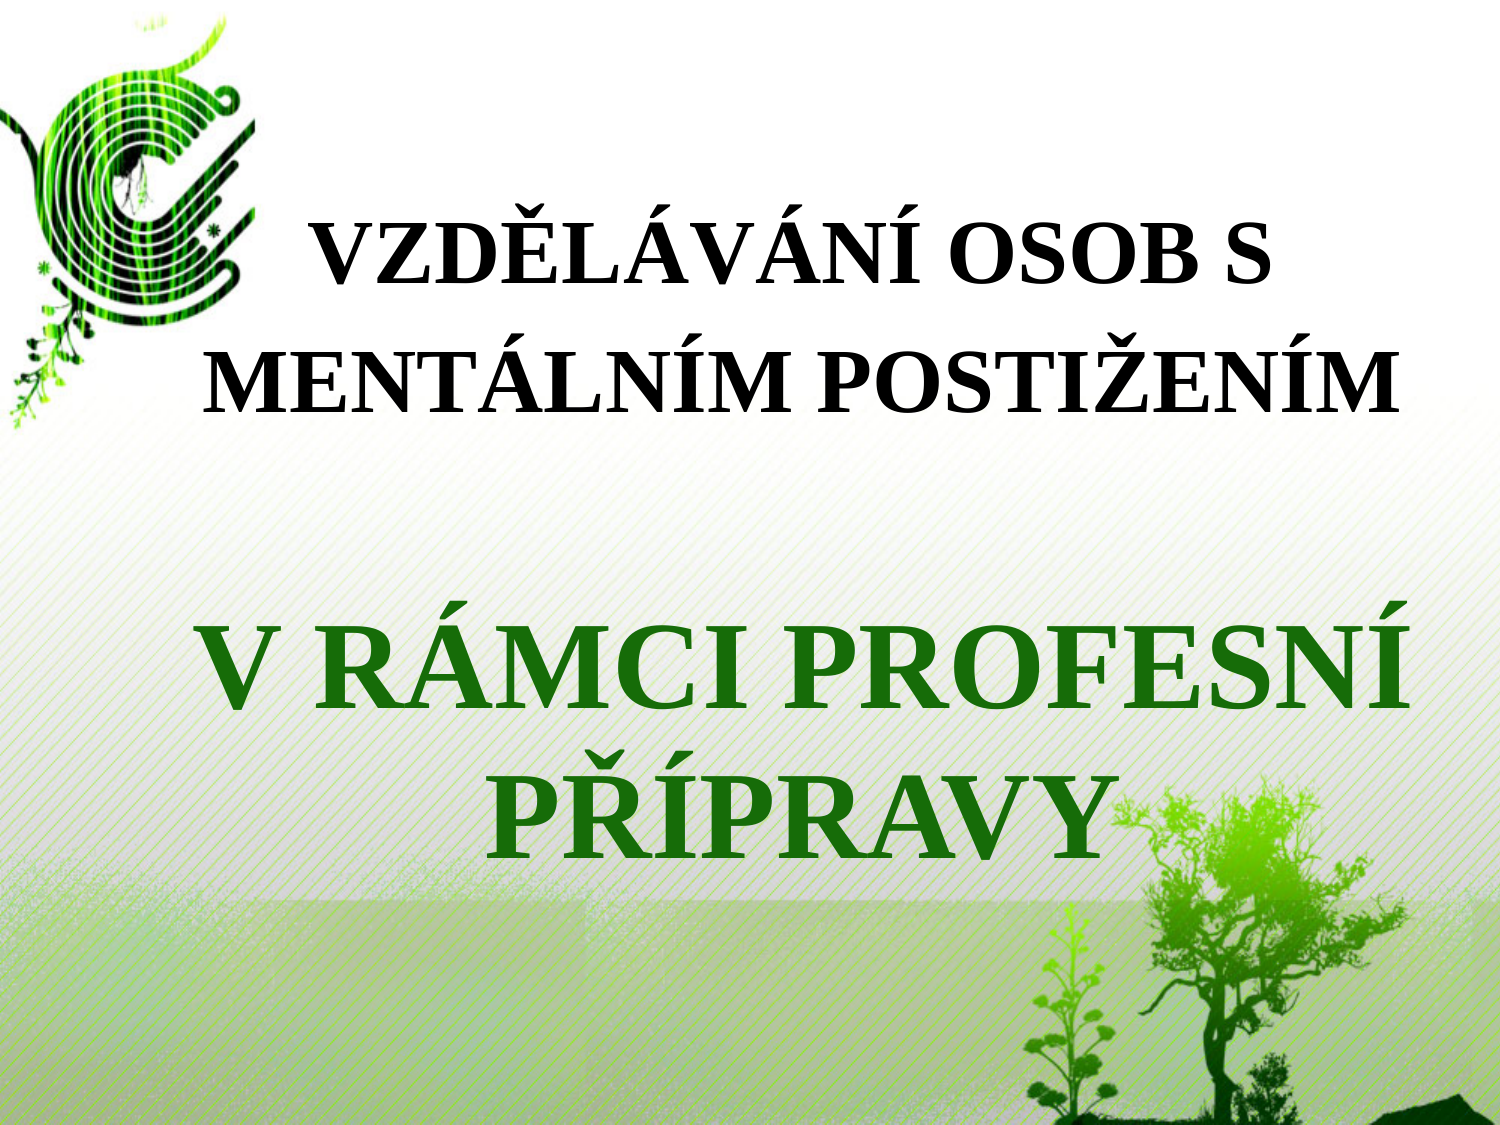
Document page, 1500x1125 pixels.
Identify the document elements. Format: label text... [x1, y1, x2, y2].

picture [0, 0, 1500, 1125]
list VZDĚLÁVÁNÍ OSOB S MENTÁLNÍM POSTIŽENÍM V RÁMCI PROFESNÍ PŘÍPRAVY [135, 184, 1471, 1005]
